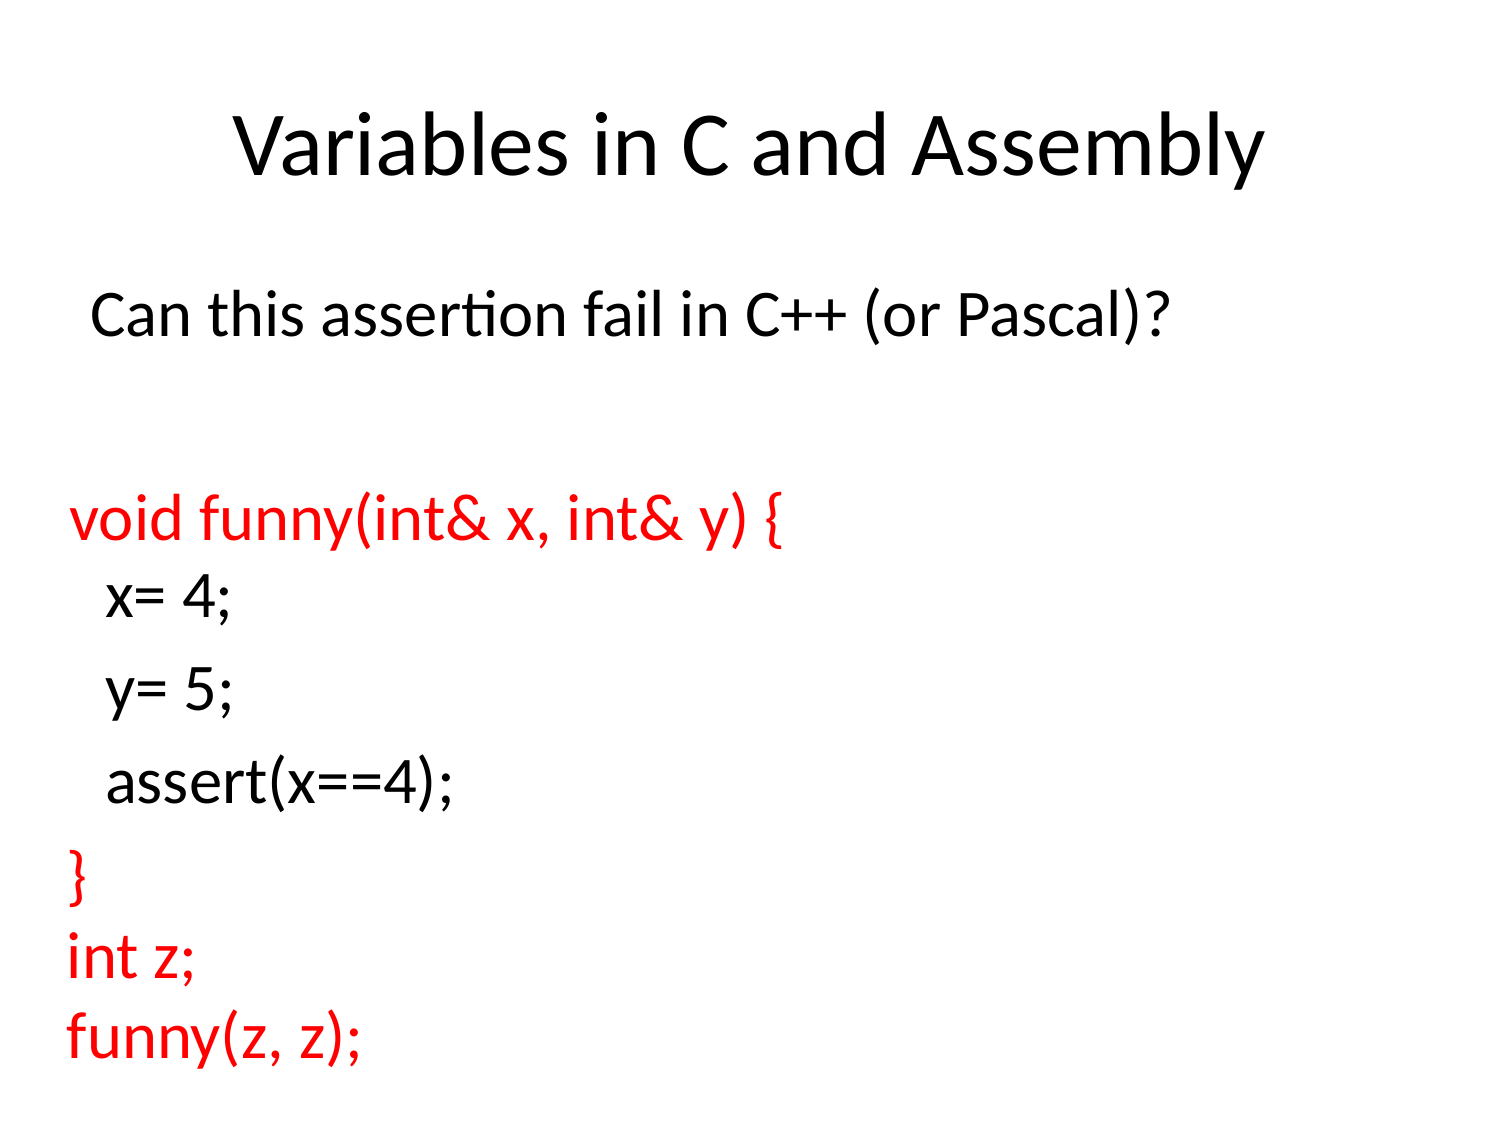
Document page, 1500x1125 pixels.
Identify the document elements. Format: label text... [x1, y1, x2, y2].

text_box } int z; funny(z, z); [52, 824, 379, 1080]
text_box void funny(int& x, int& y) { [54, 466, 802, 562]
title Variables in C and Assembly [75, 45, 1425, 233]
list Can this assertion fail in C++ (or Pascal)? x= 4; y= 5; assert(x==4); [75, 262, 1425, 1025]
